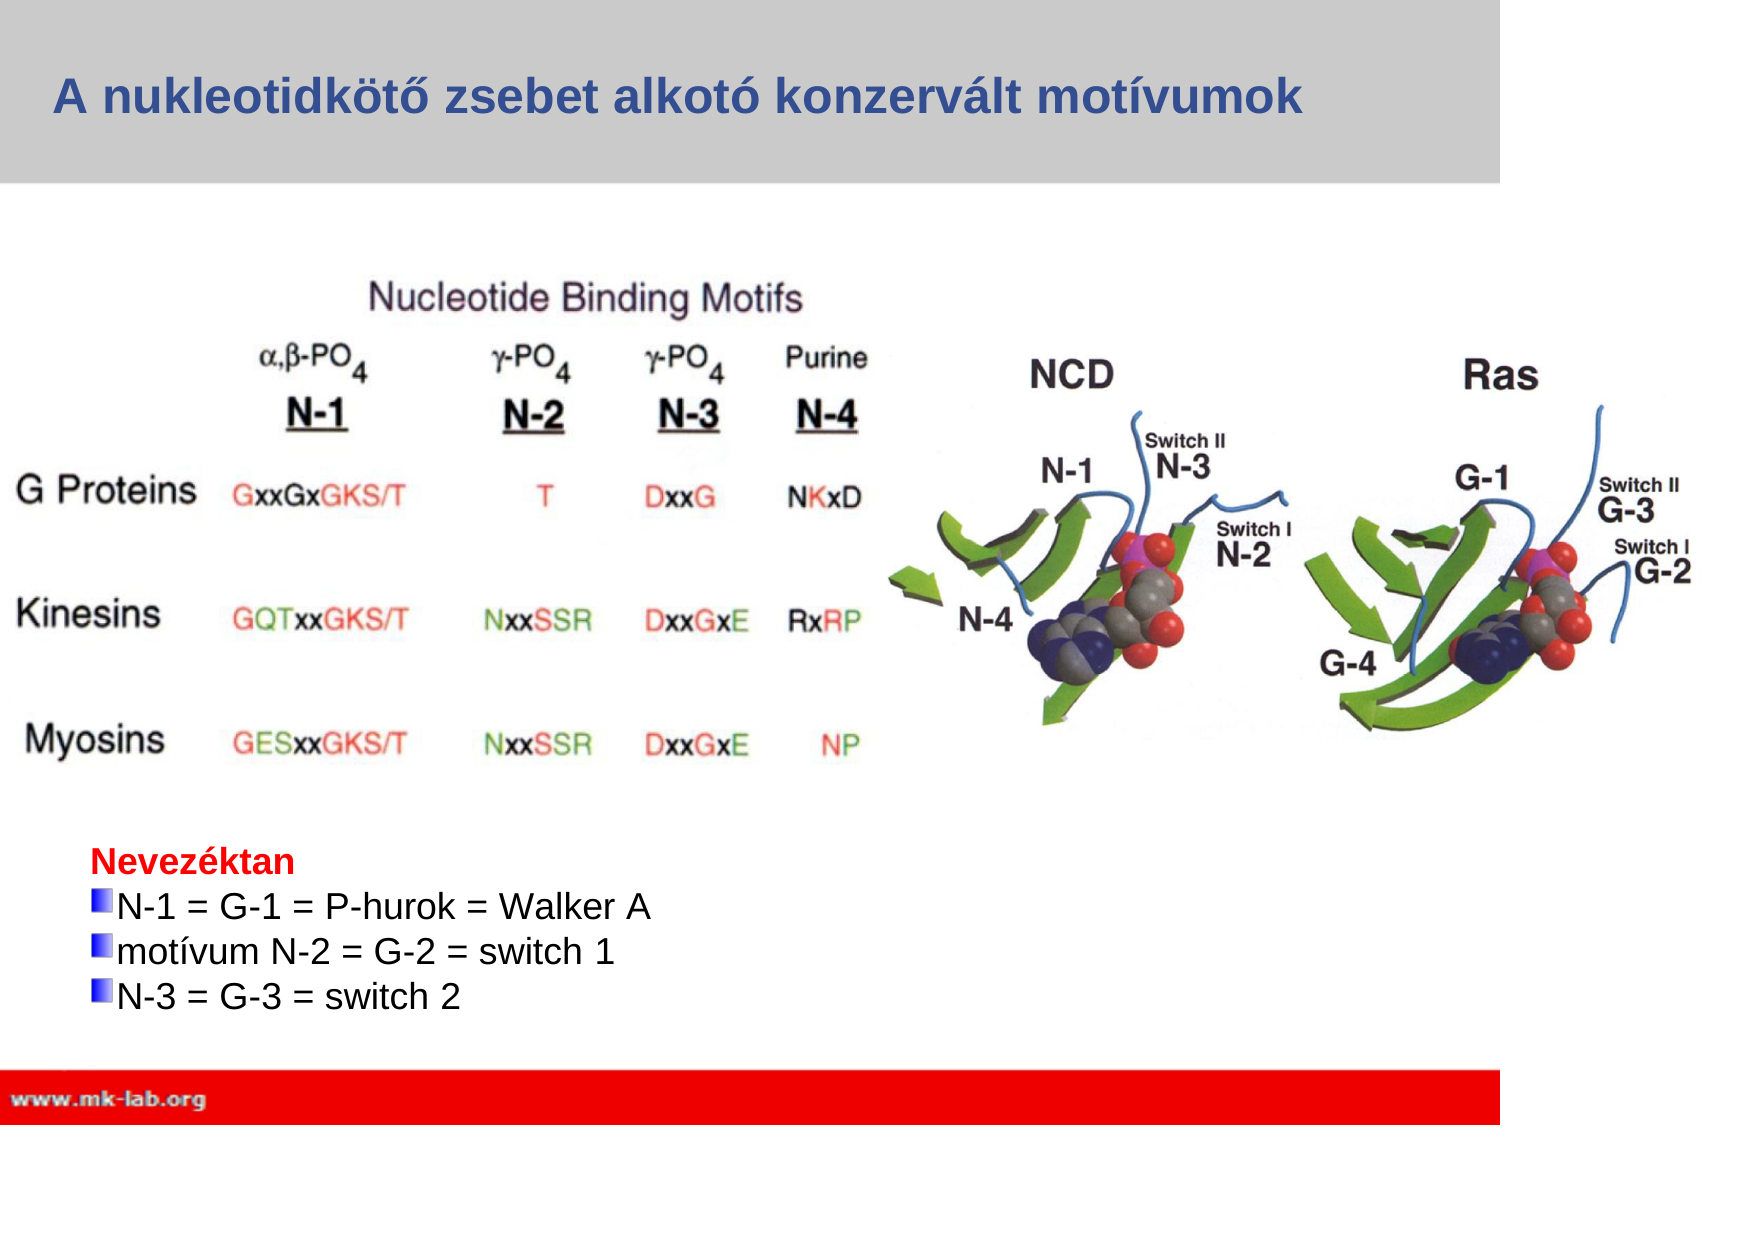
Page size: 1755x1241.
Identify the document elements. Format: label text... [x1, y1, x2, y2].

picture [0, 741, 1500, 1125]
title A nukleotidkötő zsebet alkotó konzervált motívumok [50, 63, 1704, 271]
text_box [875, 343, 1704, 741]
text_box [0, 274, 876, 771]
text_box Nevezéktan N-1 = G-1 = P-hurok = Walker A motívum N-2 = G-2 = switch 1 N-3 = G-3 = switch 2 [87, 836, 802, 1017]
picture [0, 0, 1500, 343]
